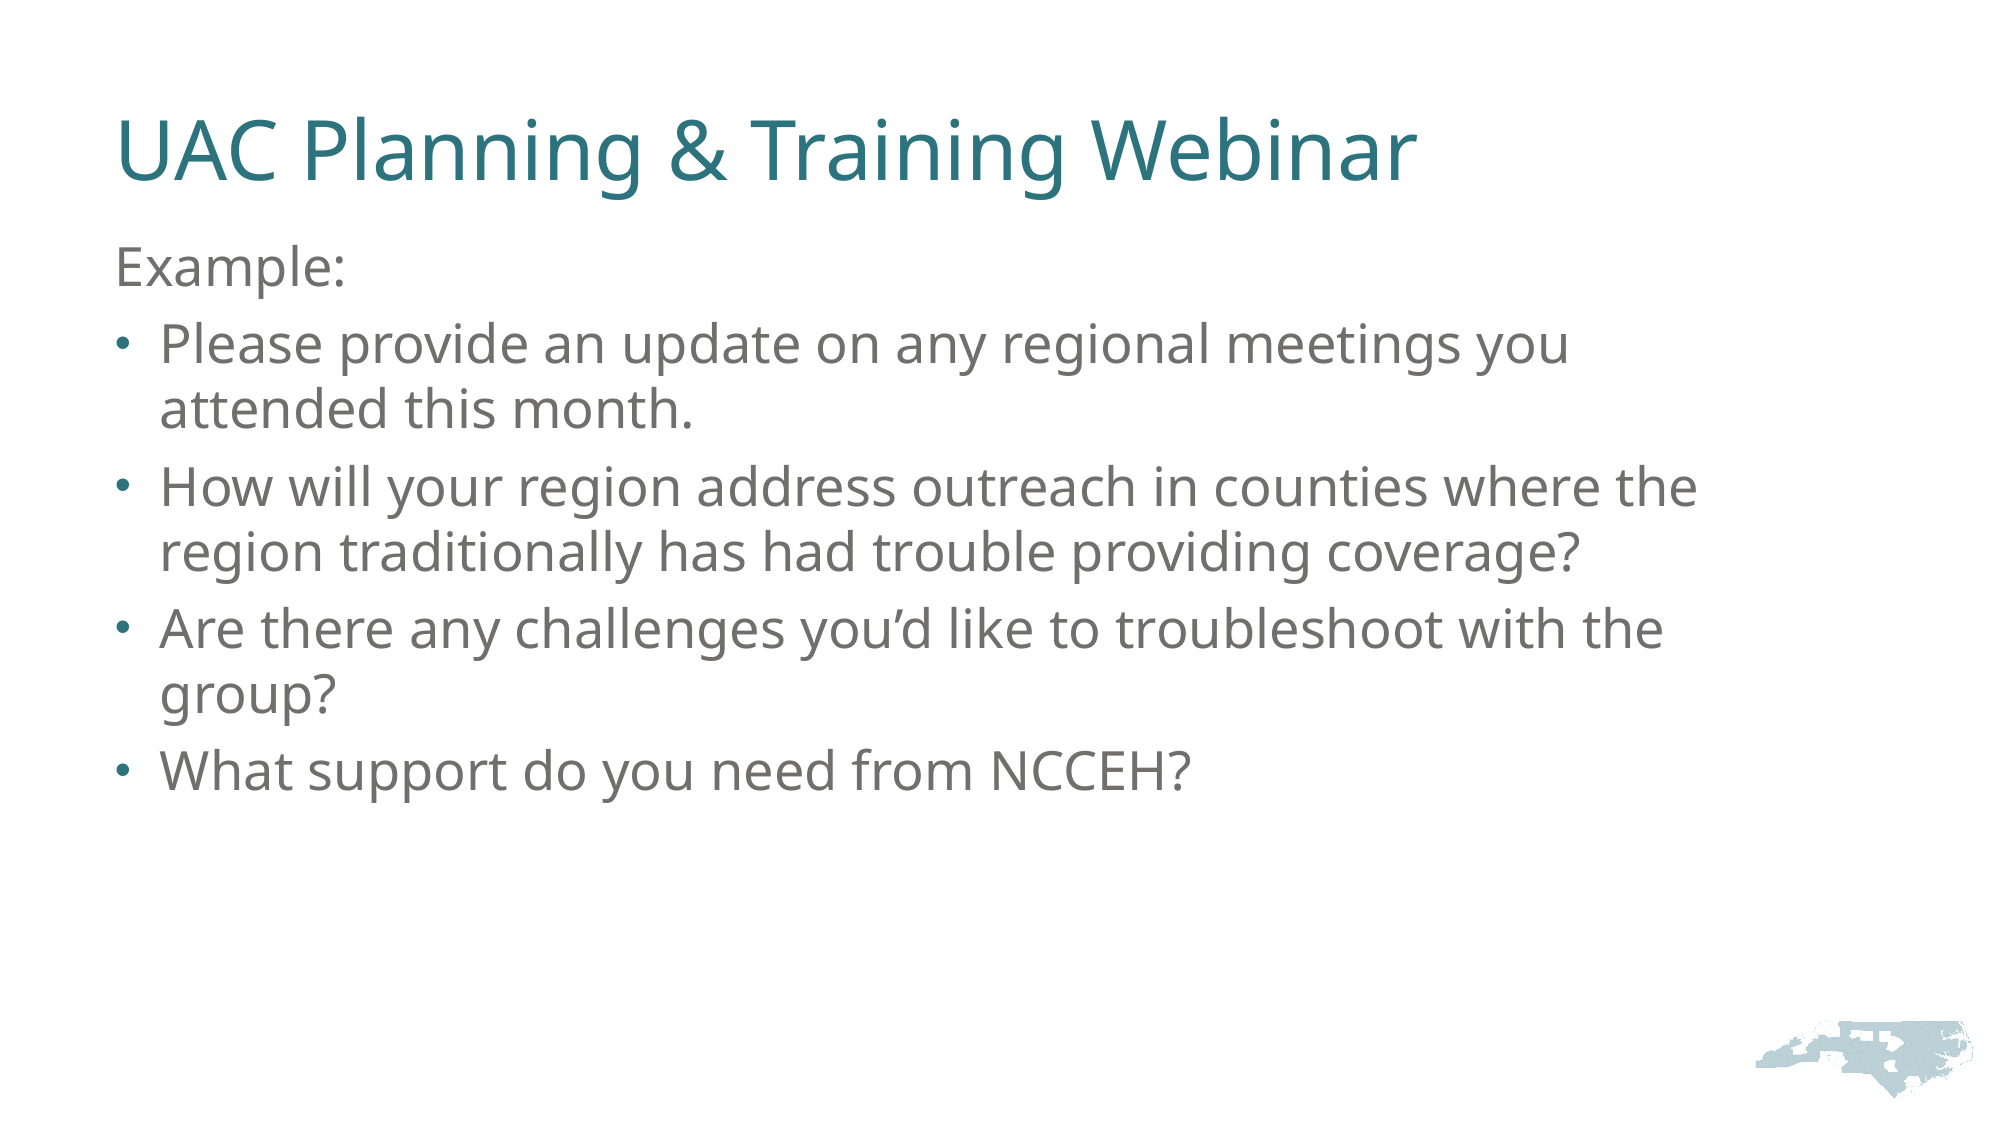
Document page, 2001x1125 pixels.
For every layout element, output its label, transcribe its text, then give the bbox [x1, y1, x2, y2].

title UAC Planning & Training Webinar [99, 45, 1750, 213]
list Example: Please provide an update on any regional meetings you attended this month. How will your region address outreach in counties where the region traditionally has had trouble providing coverage? Are there any challenges you’d like to troubleshoot with the group? What support do you need from NCCEH? [99, 224, 1750, 988]
